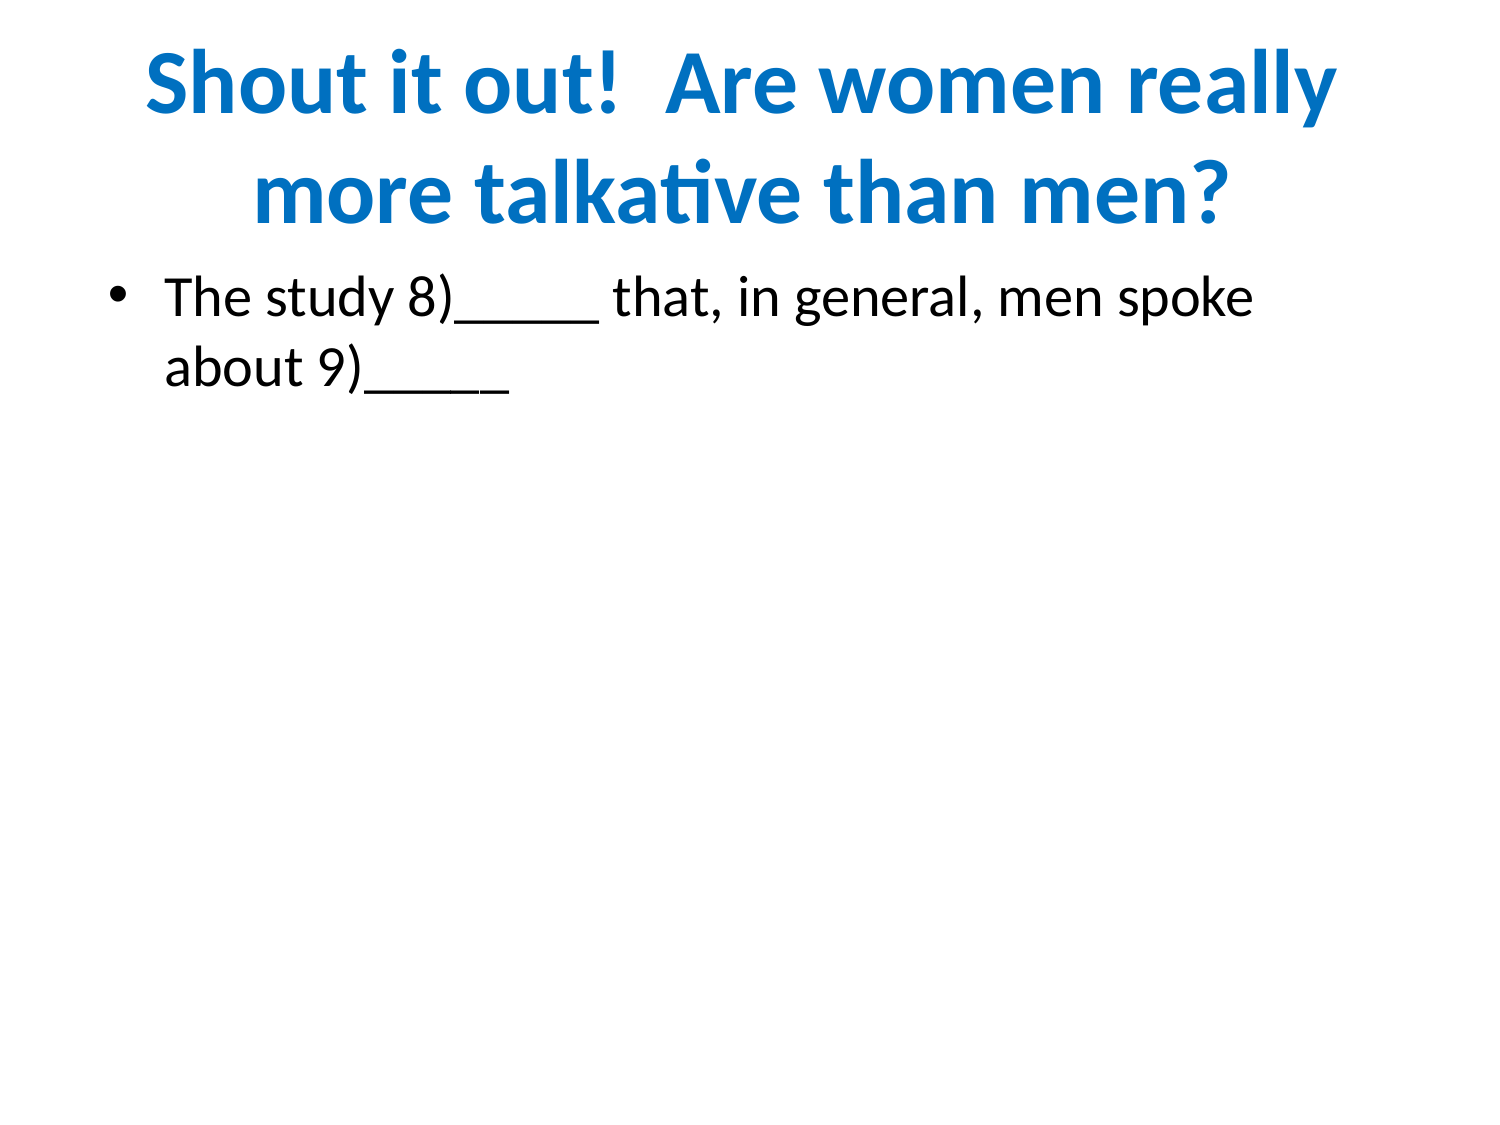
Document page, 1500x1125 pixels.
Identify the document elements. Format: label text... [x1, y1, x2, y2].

list The study 8)_____ that, in general, men spoke about 9)_____ [93, 250, 1415, 1010]
title Shout it out! Are women really more talkative than men? [93, 12, 1392, 250]
